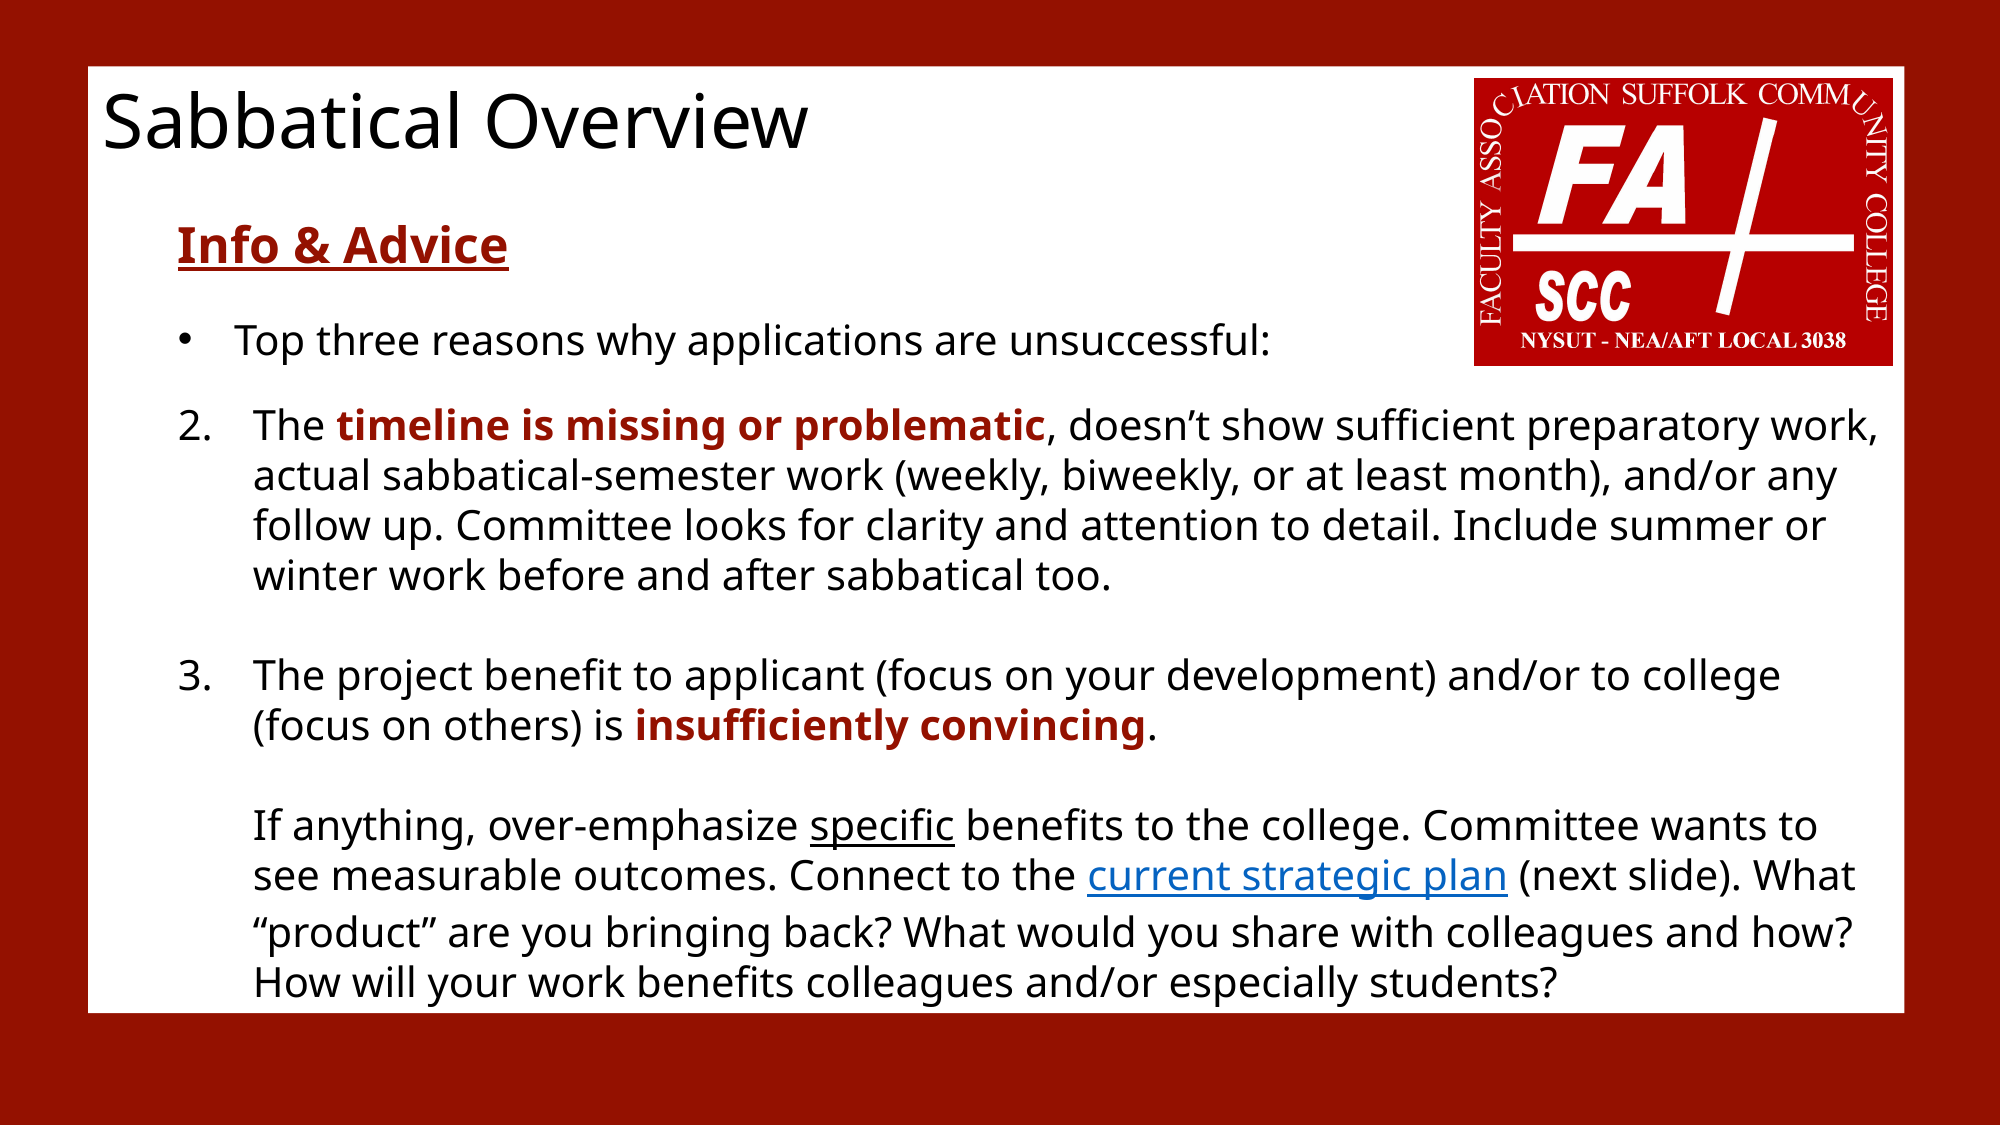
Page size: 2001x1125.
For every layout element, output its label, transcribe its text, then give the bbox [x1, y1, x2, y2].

text_box Sabbatical Overview Info & Advice Top three reasons why applications are unsuccessful: The timeline is missing or problematic, doesn’t show sufficient preparatory work, actual sabbatical-semester work (weekly, biweekly, or at least month), and/or any follow up. Committee looks for clarity and attention to detail. Include summer or winter work before and after sabbatical too. The project benefit to applicant (focus on your development) and/or to college (focus on others) is insufficiently convincing. If anything, over-emphasize specific benefits to the college. Committee wants to see measurable outcomes. Connect to the current strategic plan (next slide). What “product” are you bringing back? What would you share with colleagues and how? How will your work benefits colleagues and/or especially students? [88, 66, 1905, 1014]
picture [1474, 78, 1893, 366]
